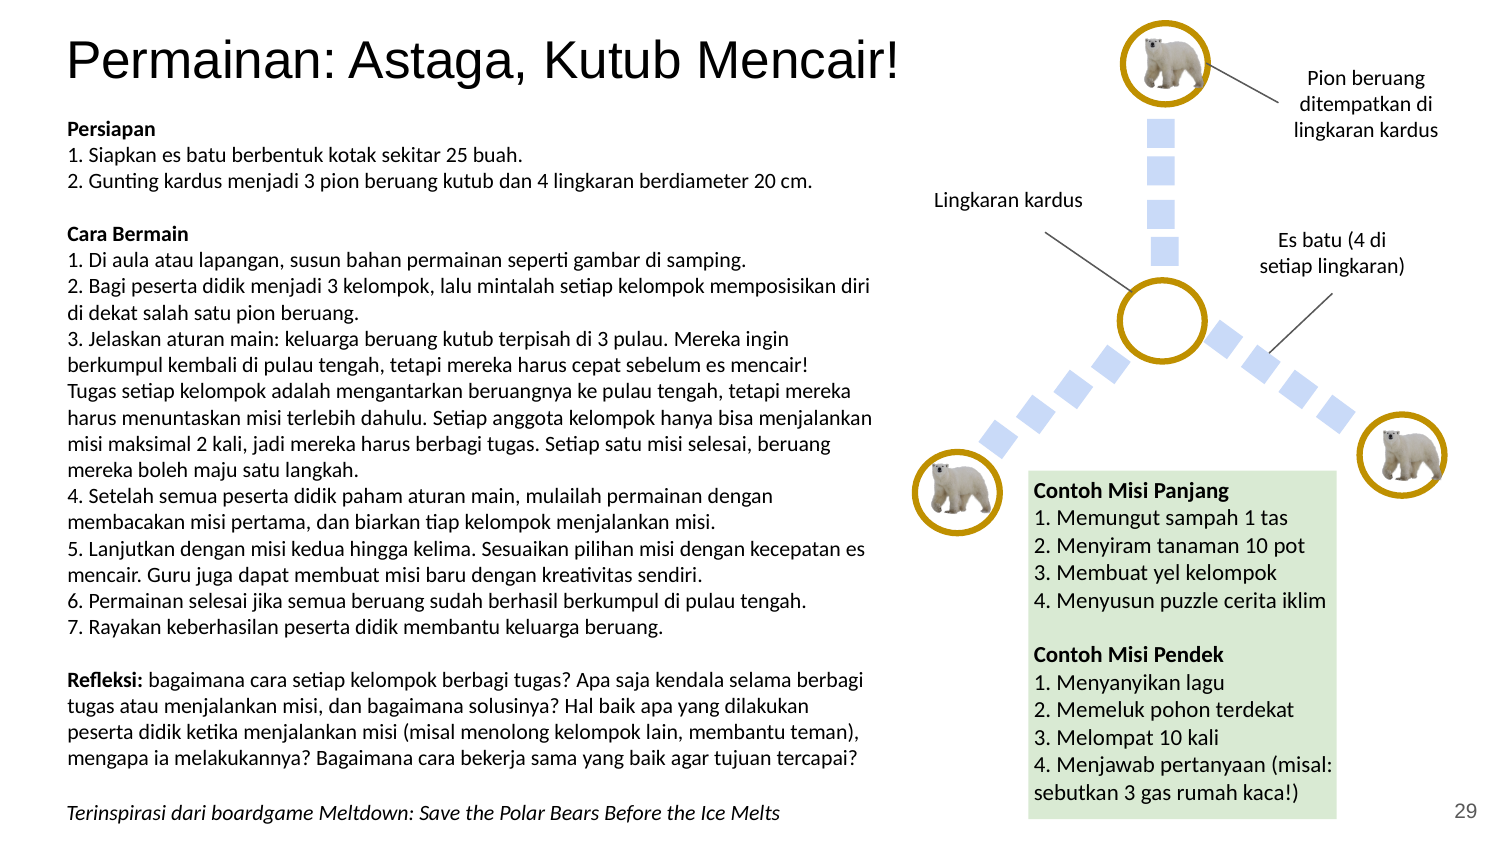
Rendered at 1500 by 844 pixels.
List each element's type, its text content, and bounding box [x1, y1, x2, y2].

text_box [1203, 319, 1244, 360]
text_box [1240, 344, 1281, 385]
text_box Terinspirasi dari boardgame Meltdown: Save the Polar Bears Before the Ice Melts [19, 785, 829, 838]
picture [1140, 35, 1207, 91]
text_box Es batu (4 di setiap lingkaran) [1240, 210, 1424, 294]
text_box [1150, 236, 1179, 266]
text_box [1382, 491, 1422, 496]
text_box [1205, 62, 1279, 104]
text_box [930, 524, 985, 534]
text_box [1144, 99, 1187, 105]
text_box [1090, 344, 1131, 385]
text_box [1015, 394, 1056, 435]
text_box Persiapan 1. Siapkan es batu berbentuk kotak sekitar 25 buah. 2. Gunting kardus menjadi 3 pion beruang kutub dan 4 lingkaran berdiameter 20 cm. Cara Bermain 1. Di aula atau lapangan, susun bahan permainan seperti gambar di samping. 2. Bagi peserta didik menjadi 3 kelompok, lalu mintalah setiap kelompok memposisikan diri di dekat salah satu pion beruang. 3. Jelaskan aturan main: keluarga beruang kutub terpisah di 3 pulau. Mereka ingin berkumpul kembali di pulau tengah, tetapi mereka harus cepat sebelum es mencair! Tugas setiap kelompok adalah mengantarkan beruangnya ke pulau tengah, tetapi mereka harus menuntaskan misi terlebih dahulu. Setiap anggota kelompok hanya bisa menjalankan misi maksimal 2 kali, jadi mereka harus berbagi tugas. Setiap satu misi selesai, beruang mereka boleh maju satu langkah. 4. Setelah semua peserta didik paham aturan main, mulailah permainan dengan membacakan misi pertama, dan biarkan tiap kelompok menjalankan misi. 5. Lanjutkan dengan misi kedua hingga kelima. Sesuaikan pilihan misi dengan kecepatan es mencair. Guru juga dapat membuat misi baru dengan kreativitas sendiri. 6. Permainan selesai jika semua beruang sudah berhasil berkumpul di pulau tengah. 7. Rayakan keberhasilan peserta didik membantu keluarga beruang. Refleksi: bagaimana cara setiap kelompok berbagi tugas? Apa saja kendala selama berbagi tugas atau menjalankan misi, dan bagaimana solusinya? Hal baik apa yang dilakukan peserta didik ketika menjalankan misi (misal menolong kelompok lain, membantu teman), mengapa ia melakukannya? Bagaimana cara bekerja sama yang baik agar tujuan tercapai? [52, 99, 892, 786]
text_box [1359, 414, 1432, 486]
text_box [1315, 394, 1356, 435]
text_box [914, 468, 924, 518]
text_box Contoh Misi Panjang 1. Memungut sampah 1 tas 2. Menyiram tanaman 10 pot 3. Membuat yel kelompok 4. Menyusun puzzle cerita iklim Contoh Misi Pendek 1. Menyanyikan lagu 2. Memeluk pohon terdekat 3. Melompat 10 kali 4. Menjawab pertanyaan (misal: sebutkan 3 gas rumah kaca!) [1018, 460, 1355, 820]
text_box [1122, 23, 1195, 94]
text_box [1044, 231, 1133, 293]
text_box Pion beruang ditempatkan di lingkaran kardus [1278, 48, 1455, 158]
text_box [933, 451, 982, 459]
slide_number ‹#› [1402, 777, 1493, 842]
picture [1379, 427, 1445, 483]
text_box [1278, 369, 1319, 410]
text_box [1147, 156, 1175, 186]
text_box [1119, 280, 1205, 362]
picture [928, 460, 994, 516]
text_box [1147, 199, 1175, 229]
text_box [1268, 294, 1333, 354]
text_box Lingkaran kardus [910, 172, 1107, 226]
text_box [1147, 118, 1175, 148]
text_box [1053, 369, 1094, 410]
text_box [978, 419, 1019, 460]
title Permainan: Astaga, Kutub Mencair! [51, 10, 1449, 105]
